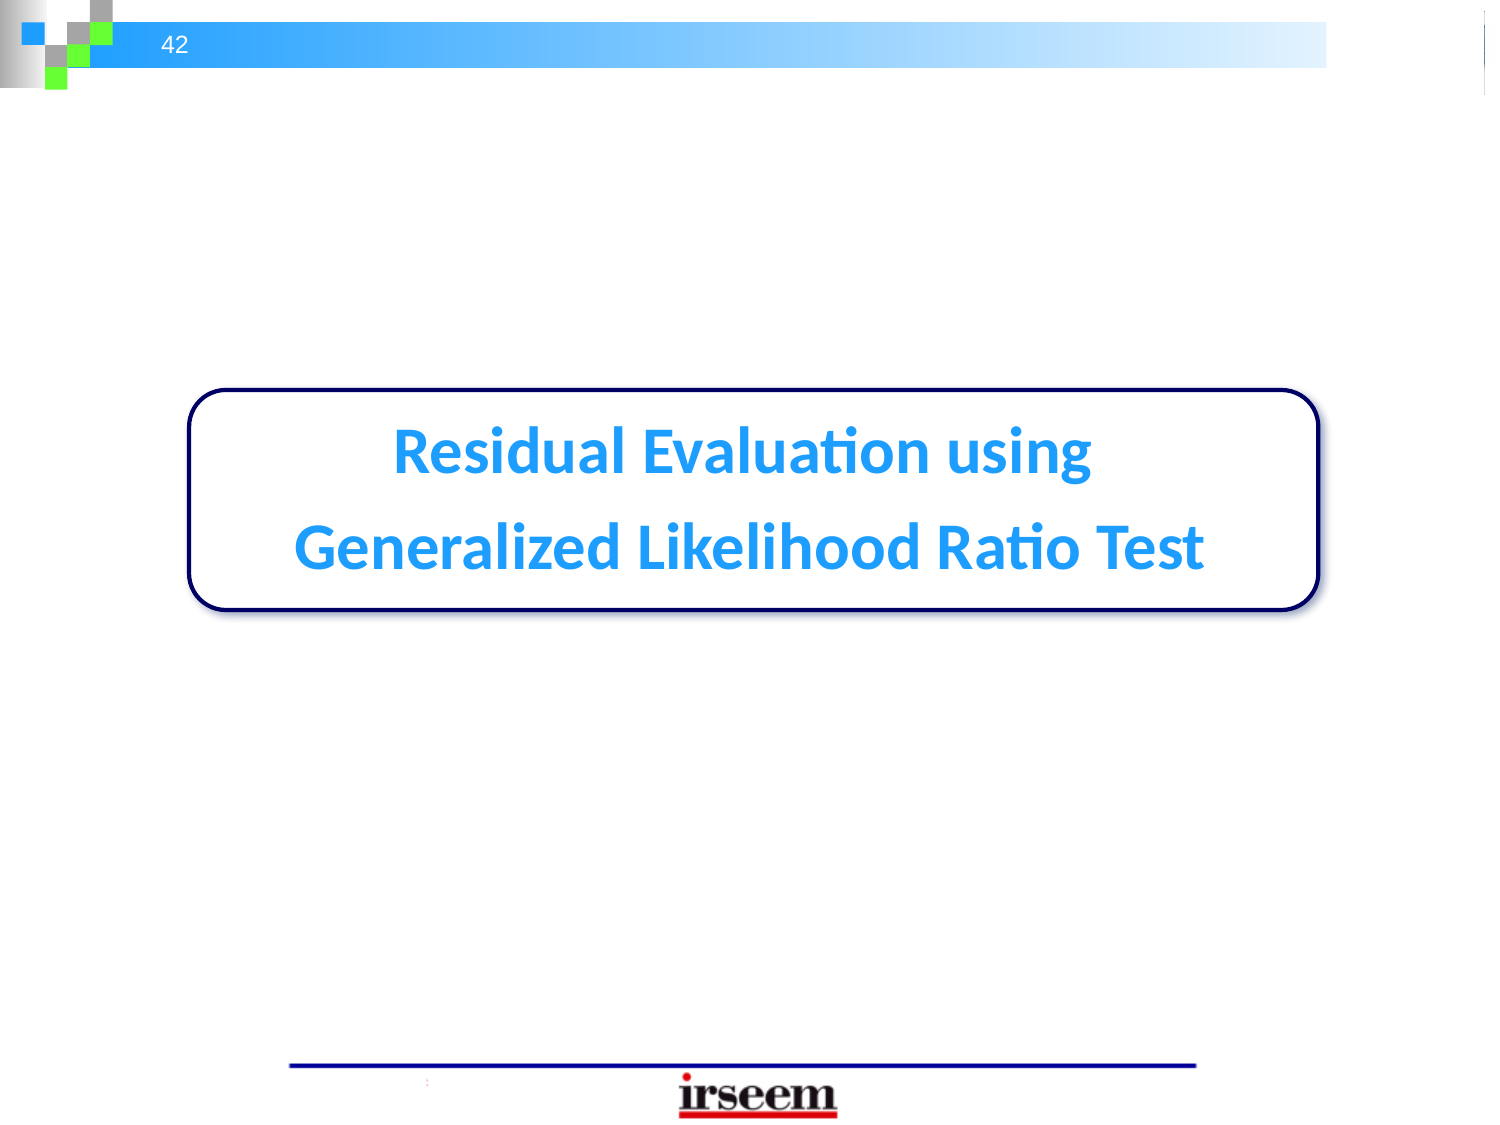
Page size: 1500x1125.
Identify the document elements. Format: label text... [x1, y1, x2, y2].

text_box Residual Evaluation using Generalized Likelihood Ratio Test [91, 409, 1411, 591]
picture [242, 1009, 1250, 1123]
text_box [191, 591, 1317, 613]
text_box [191, 387, 1317, 409]
